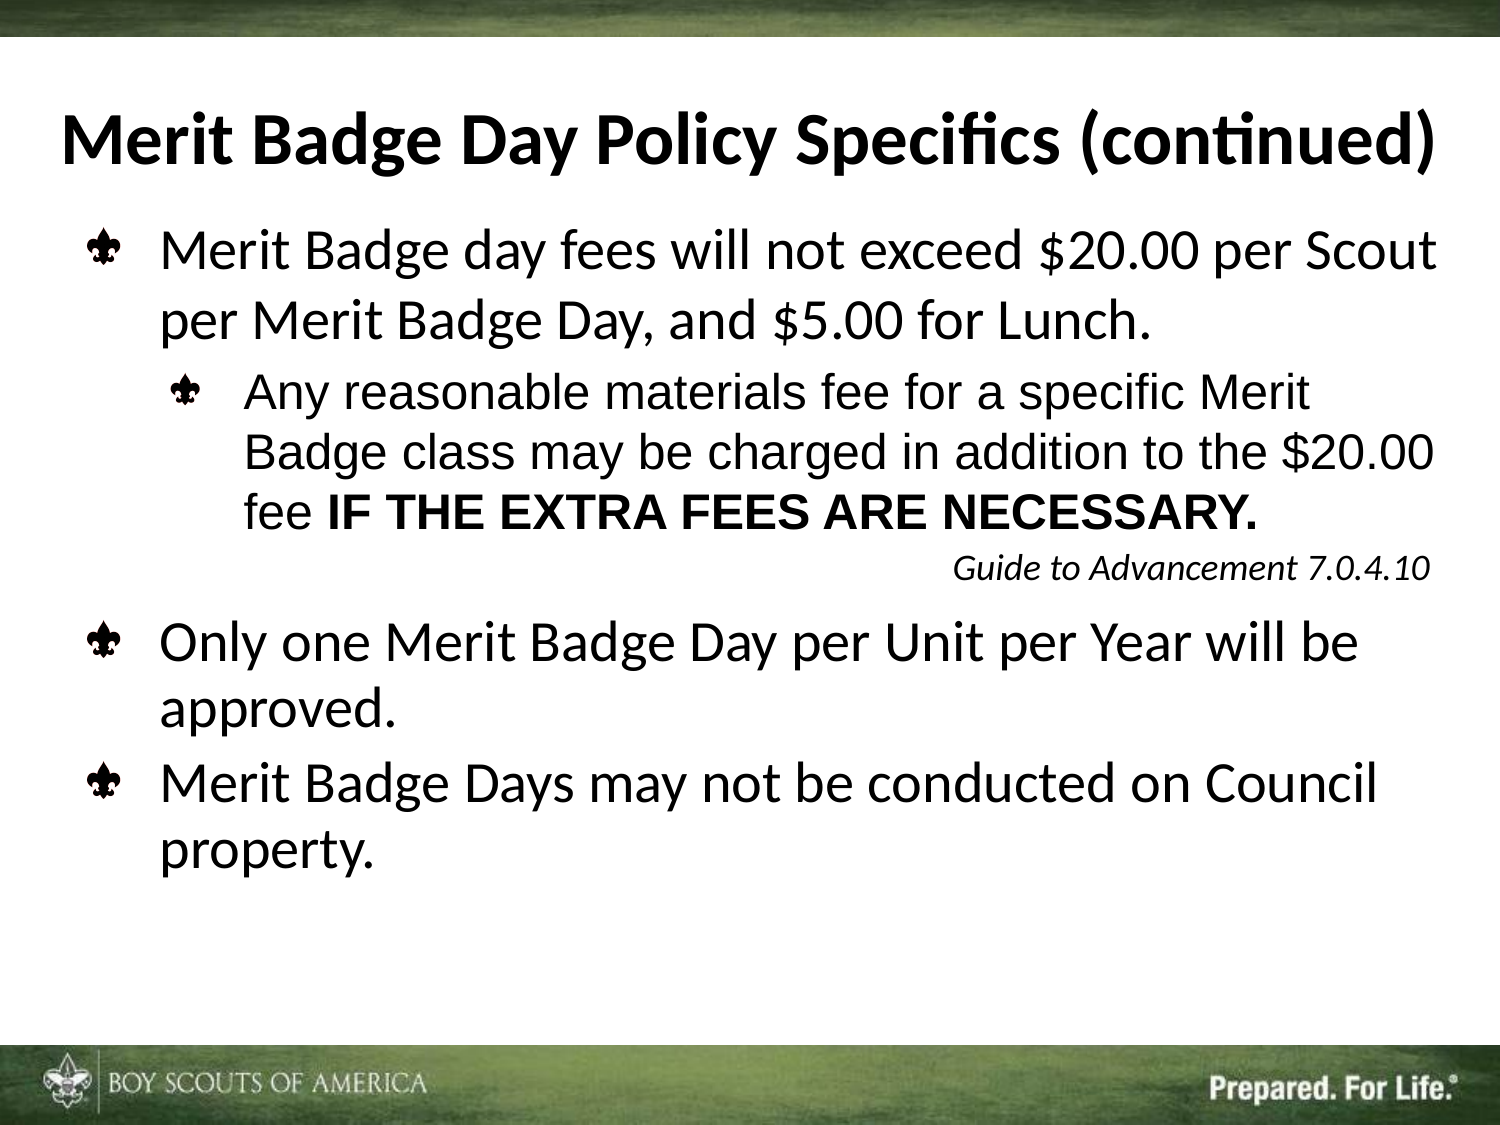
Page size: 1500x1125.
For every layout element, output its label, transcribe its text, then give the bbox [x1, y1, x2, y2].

picture [0, 1045, 1500, 1125]
picture [84, 759, 124, 801]
picture [0, 0, 1500, 37]
text_box Merit Badge Day Policy Specifics (continued) [0, 37, 1500, 188]
text_box Guide to Advancement 7.0.4.10 [937, 535, 1446, 596]
picture [168, 371, 203, 407]
picture [84, 618, 124, 660]
text_box Merit Badge day fees will not exceed $20.00 per Scout per Merit Badge Day, and $5.00 for Lunch. Any reasonable materials fee for a specific Merit Badge class may be charged in addition to the $20.00 fee IF THE EXTRA FEES ARE NECESSARY. Only one Merit Badge Day per Unit per Year will be approved. Merit Badge Days may not be conducted on Council property. [69, 203, 1480, 890]
picture [84, 225, 124, 267]
